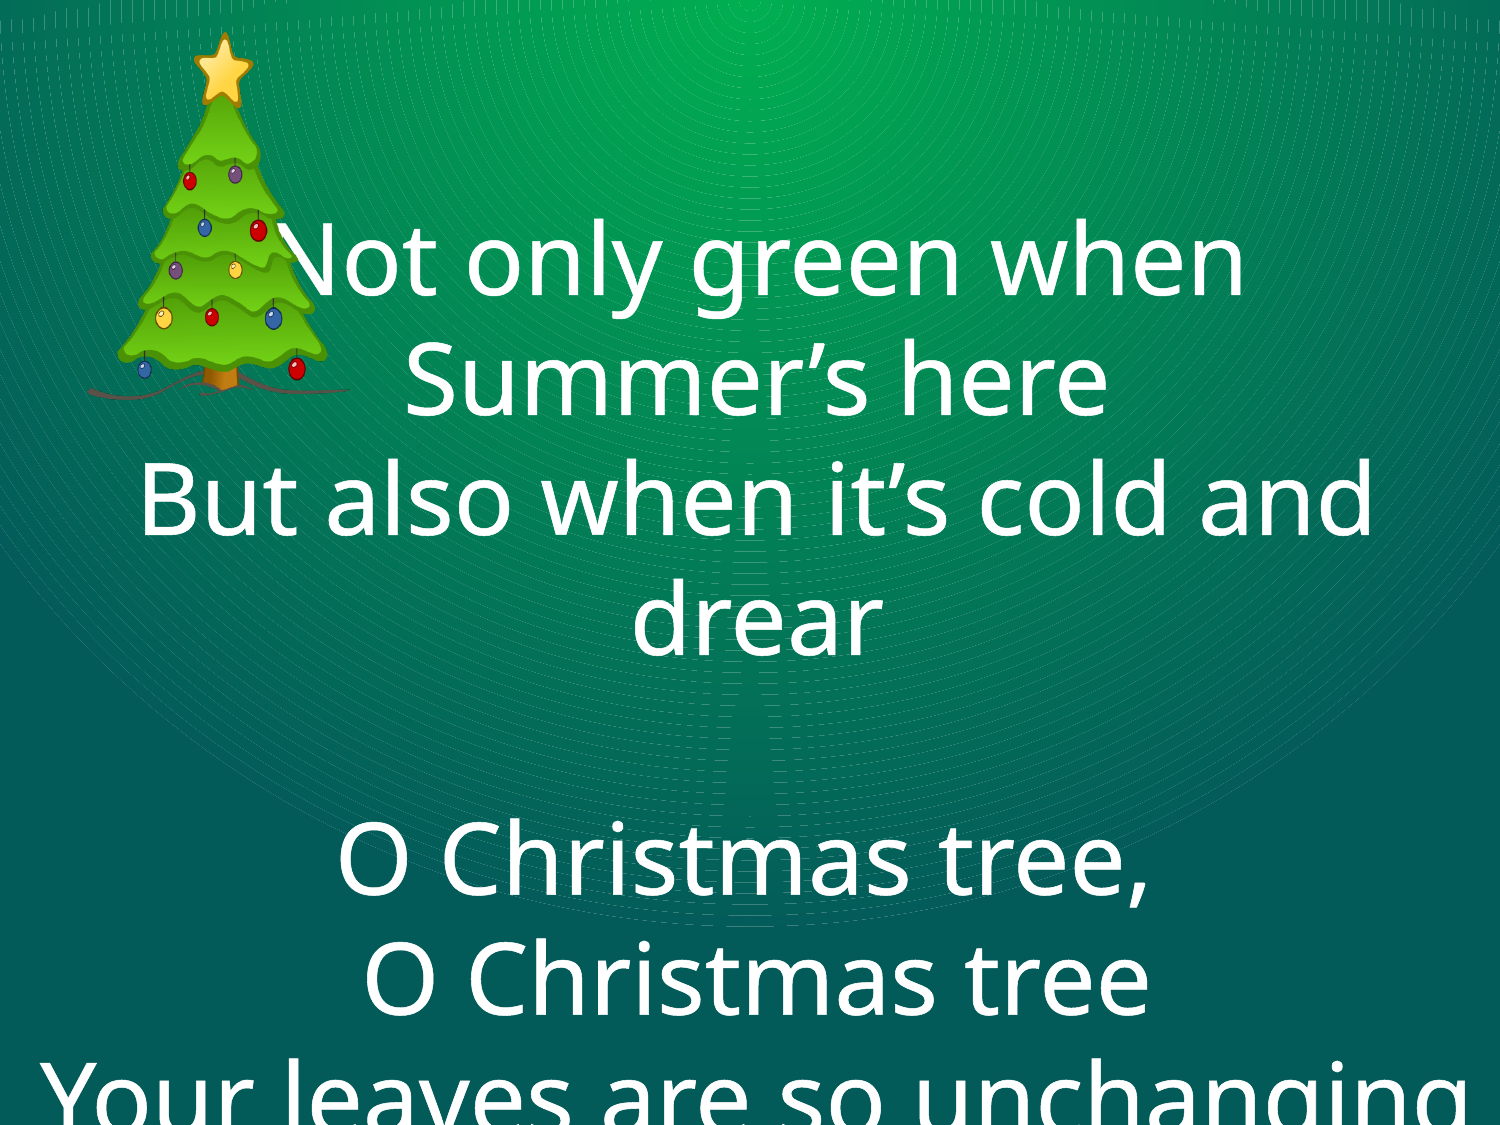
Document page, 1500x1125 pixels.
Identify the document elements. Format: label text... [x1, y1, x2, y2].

picture [87, 32, 351, 401]
text_box Not only green when Summer’s here But also when it’s cold and drear O Christmas tree, O Christmas tree Your leaves are so unchanging [8, 187, 1500, 1125]
